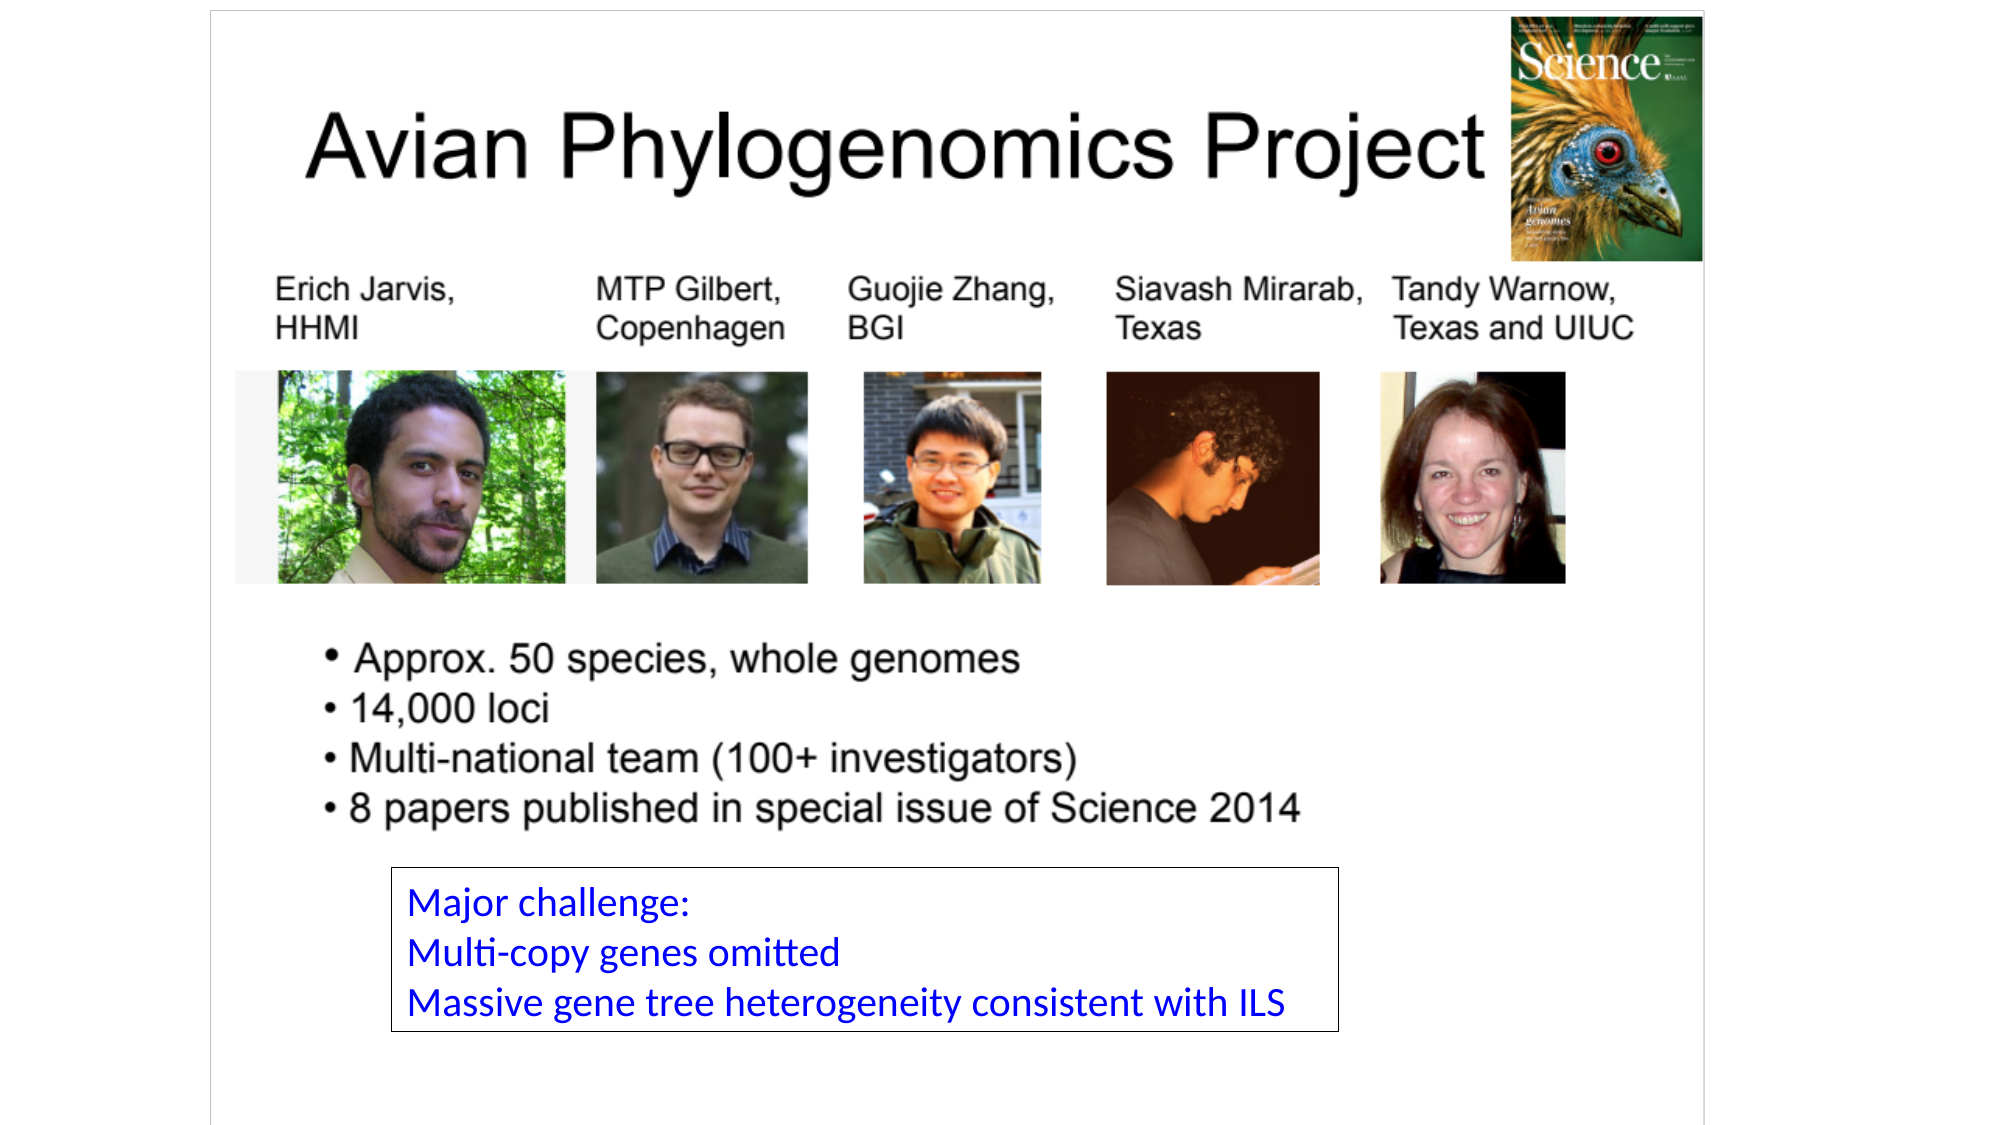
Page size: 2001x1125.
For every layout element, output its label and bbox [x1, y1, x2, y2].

picture [136, 0, 1776, 1125]
